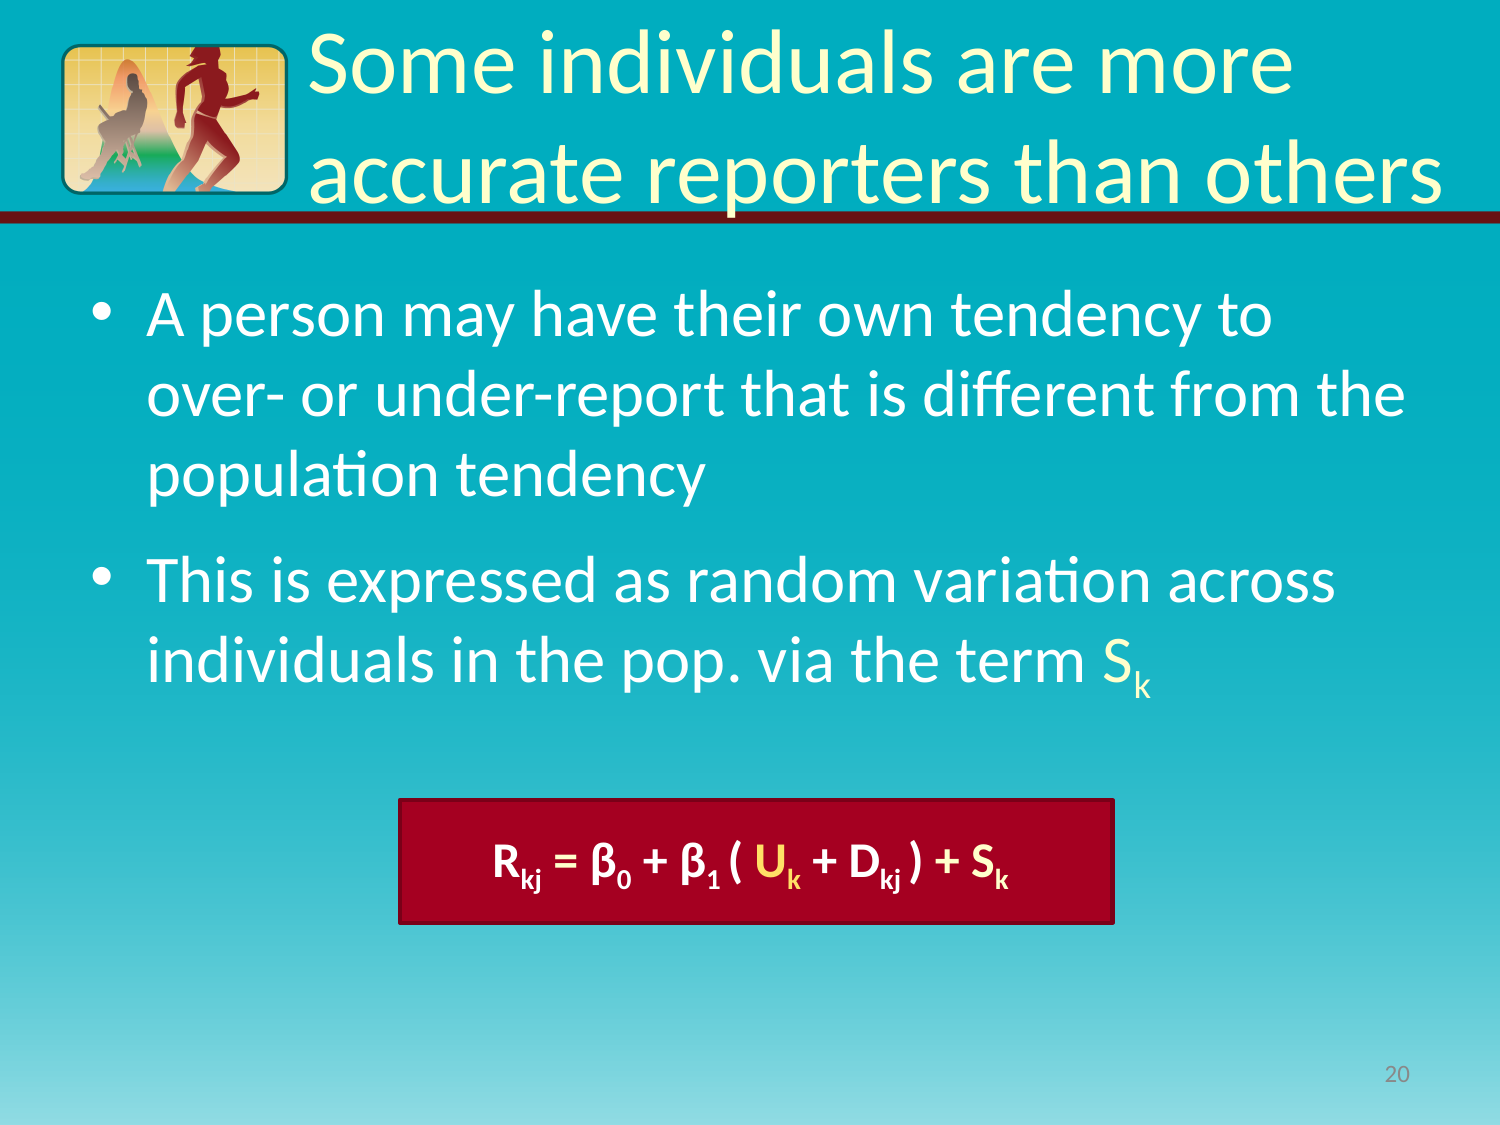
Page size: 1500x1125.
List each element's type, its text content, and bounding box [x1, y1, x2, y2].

title Some individuals are more accurate reporters than others [291, 17, 1472, 206]
picture [0, 0, 1500, 1125]
slide_number 20 [1074, 1042, 1425, 1103]
text_box Rkj = β0 + β1 ( Uk + Dkj ) + Sk [398, 798, 1115, 925]
list A person may have their own tendency to over- or under-report that is different from the population tendency This is expressed as random variation across individuals in the pop. via the term Sk [74, 262, 1426, 1006]
